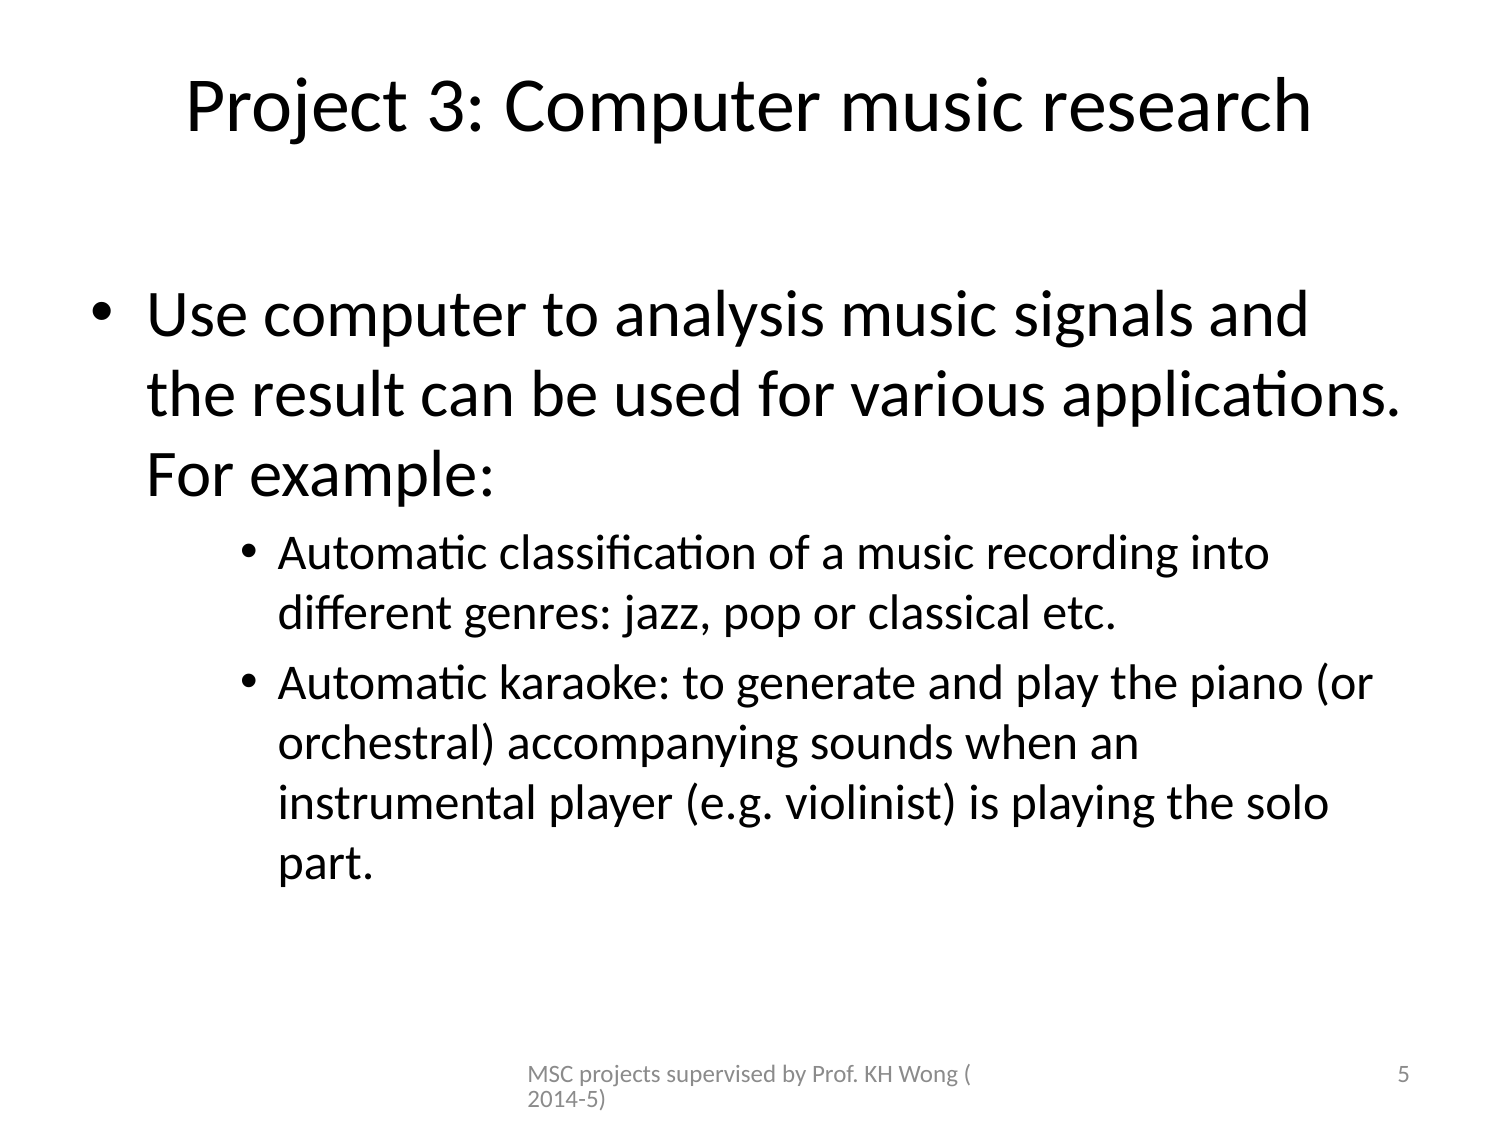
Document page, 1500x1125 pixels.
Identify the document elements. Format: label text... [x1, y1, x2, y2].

title Project 3: Computer music research [75, 45, 1425, 233]
slide_number 5 [1074, 1042, 1425, 1103]
list Use computer to analysis music signals and the result can be used for various applications. For example: Automatic classification of a music recording into different genres: jazz, pop or classical etc. Automatic karaoke: to generate and play the piano (or orchestral) accompanying sounds when an instrumental player (e.g. violinist) is playing the solo part. [75, 262, 1425, 1005]
footer MSC projects supervised by Prof. KH Wong (2014-5) [512, 1042, 988, 1103]
